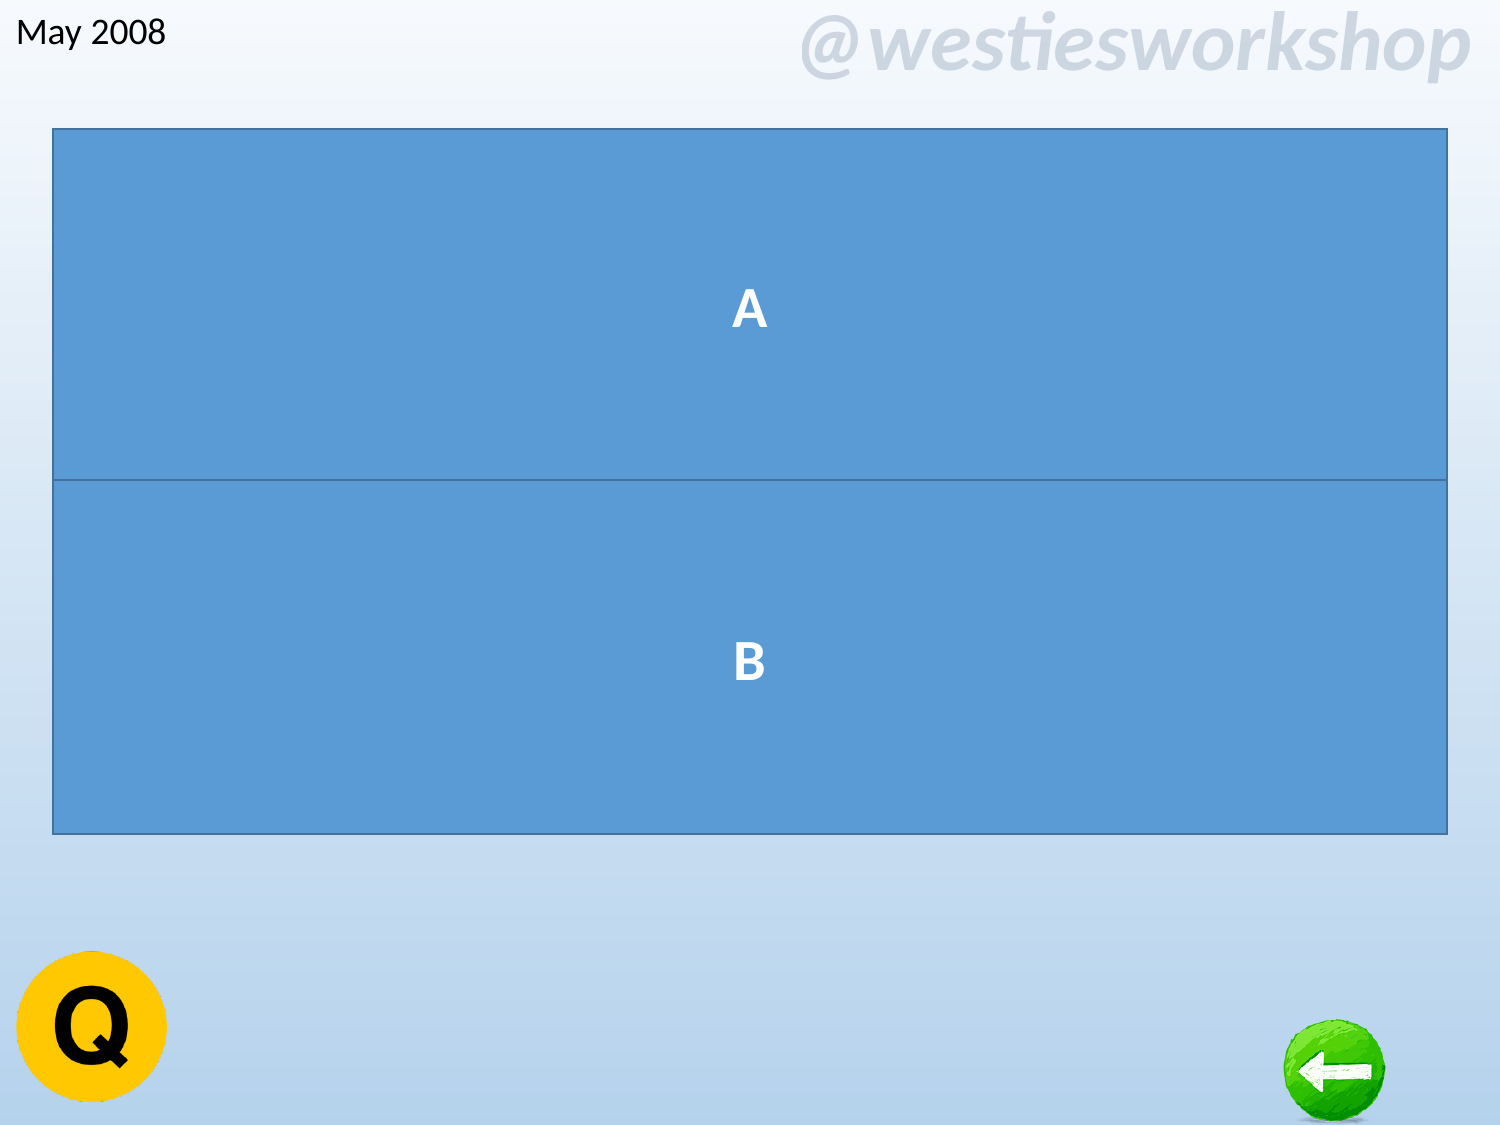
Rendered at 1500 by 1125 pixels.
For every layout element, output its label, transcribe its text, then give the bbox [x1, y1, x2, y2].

picture [0, 928, 191, 1125]
picture [53, 128, 1447, 835]
picture [1281, 1019, 1387, 1125]
text_box May 2008 [1, 0, 182, 60]
